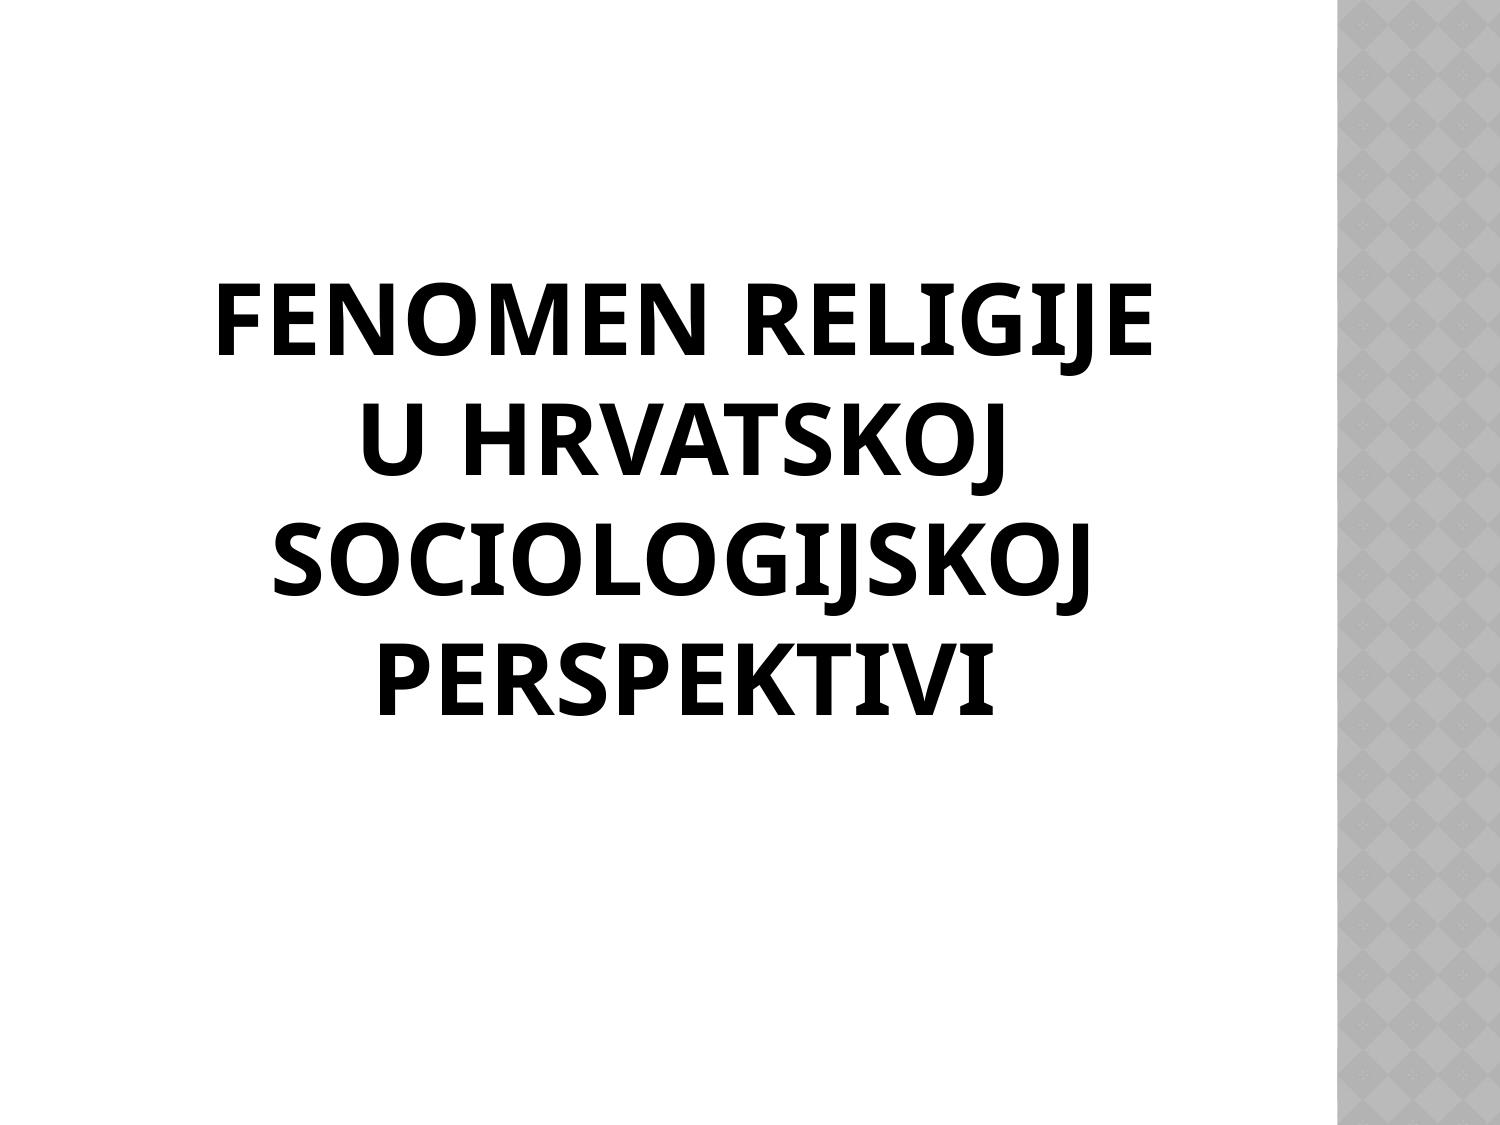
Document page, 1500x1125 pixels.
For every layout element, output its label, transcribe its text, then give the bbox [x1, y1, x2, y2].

title Fenomen religije u hrvatskoj sociologijskoj perspektivi [171, 255, 1198, 479]
